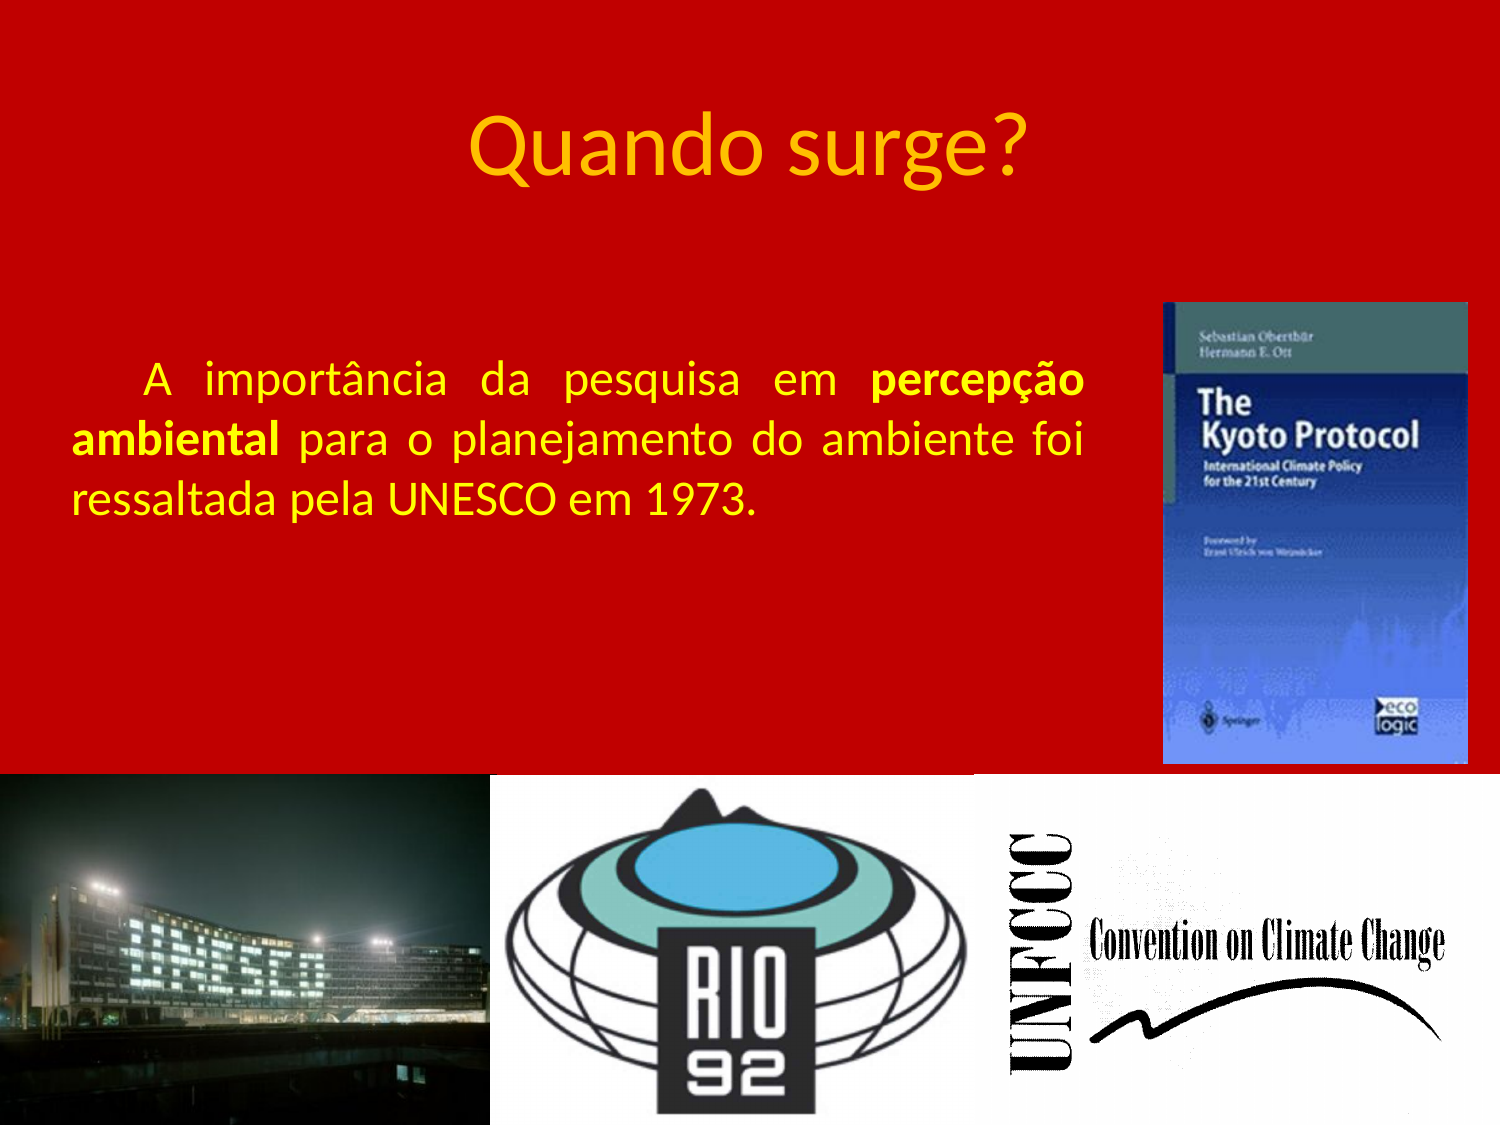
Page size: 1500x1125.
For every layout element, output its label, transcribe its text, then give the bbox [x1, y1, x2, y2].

title Quando surge? [75, 45, 1425, 233]
picture [0, 774, 1500, 1125]
list A importância da pesquisa em percepção ambiental para o planejamento do ambiente foi ressaltada pela UNESCO em 1973. [0, 338, 1101, 674]
picture [1163, 302, 1468, 764]
